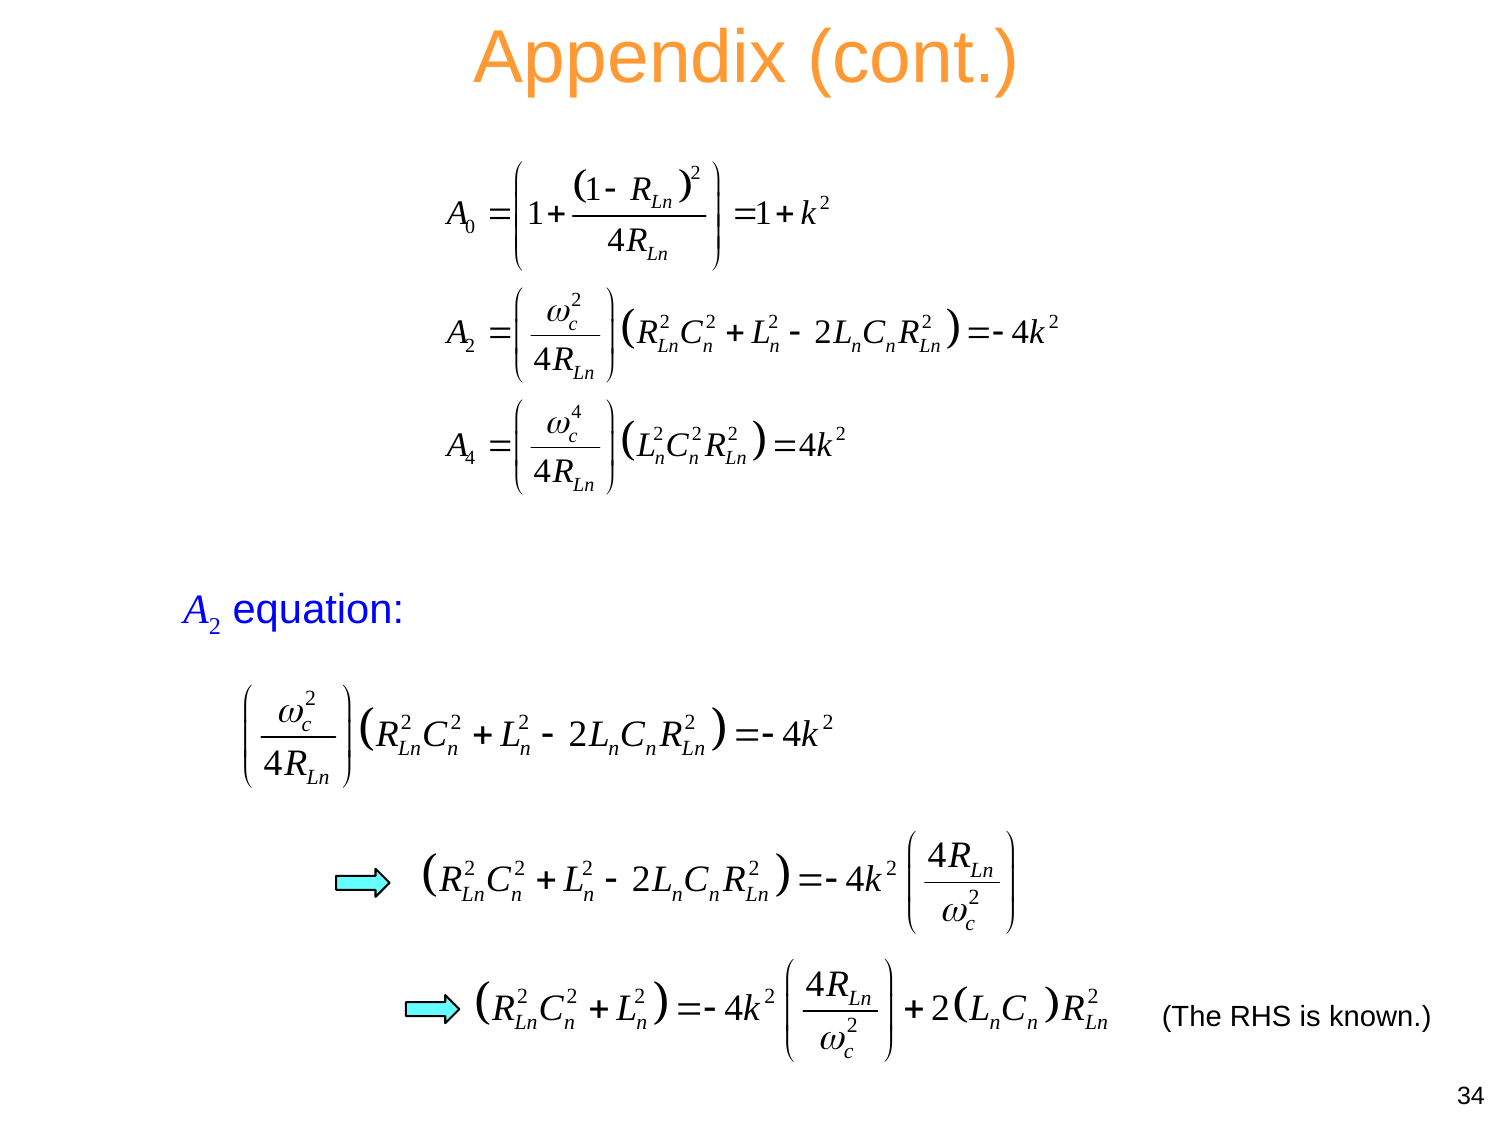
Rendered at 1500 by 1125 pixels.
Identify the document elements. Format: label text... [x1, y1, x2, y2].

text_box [418, 823, 1027, 942]
text_box [334, 866, 392, 899]
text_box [236, 677, 839, 796]
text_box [470, 951, 1114, 1070]
text_box (The RHS is known.) [1147, 989, 1447, 1040]
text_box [438, 154, 1070, 503]
slide_number 34 [1149, 1065, 1500, 1125]
text_box A2 equation: [149, 574, 439, 647]
text_box [403, 993, 462, 1026]
text_box Appendix (cont.) [458, 0, 1056, 105]
